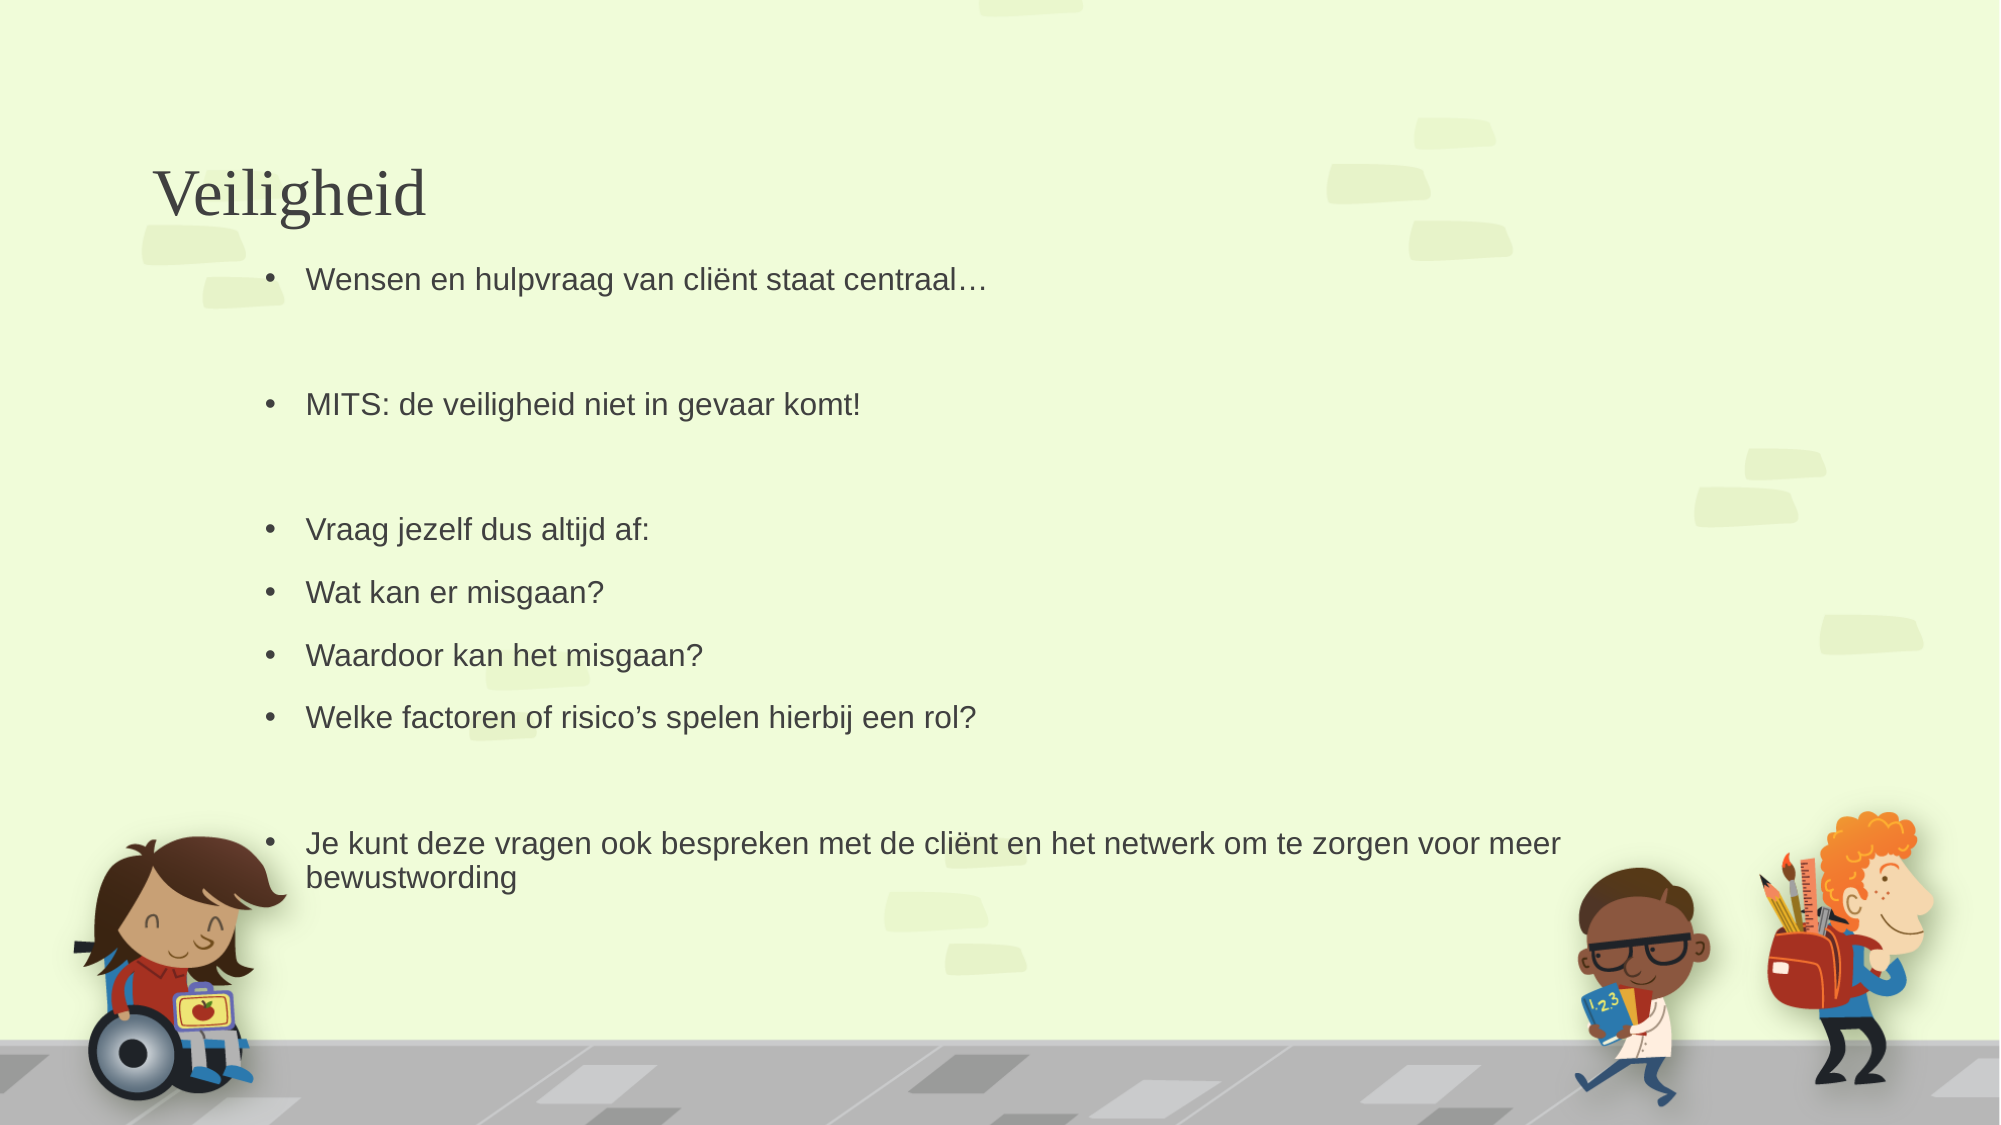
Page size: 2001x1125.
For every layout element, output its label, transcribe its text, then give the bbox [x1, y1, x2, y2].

picture [0, 0, 2000, 1125]
title Veiligheid [137, 59, 1750, 238]
list Wensen en hulpvraag van cliënt staat centraal… MITS: de veiligheid niet in gevaar komt! Vraag jezelf dus altijd af: Wat kan er misgaan? Waardoor kan het misgaan? Welke factoren of risico’s spelen hierbij een rol? Je kunt deze vragen ook bespreken met de cliënt en het netwerk om te zorgen voor meer bewustwording [249, 255, 1768, 905]
